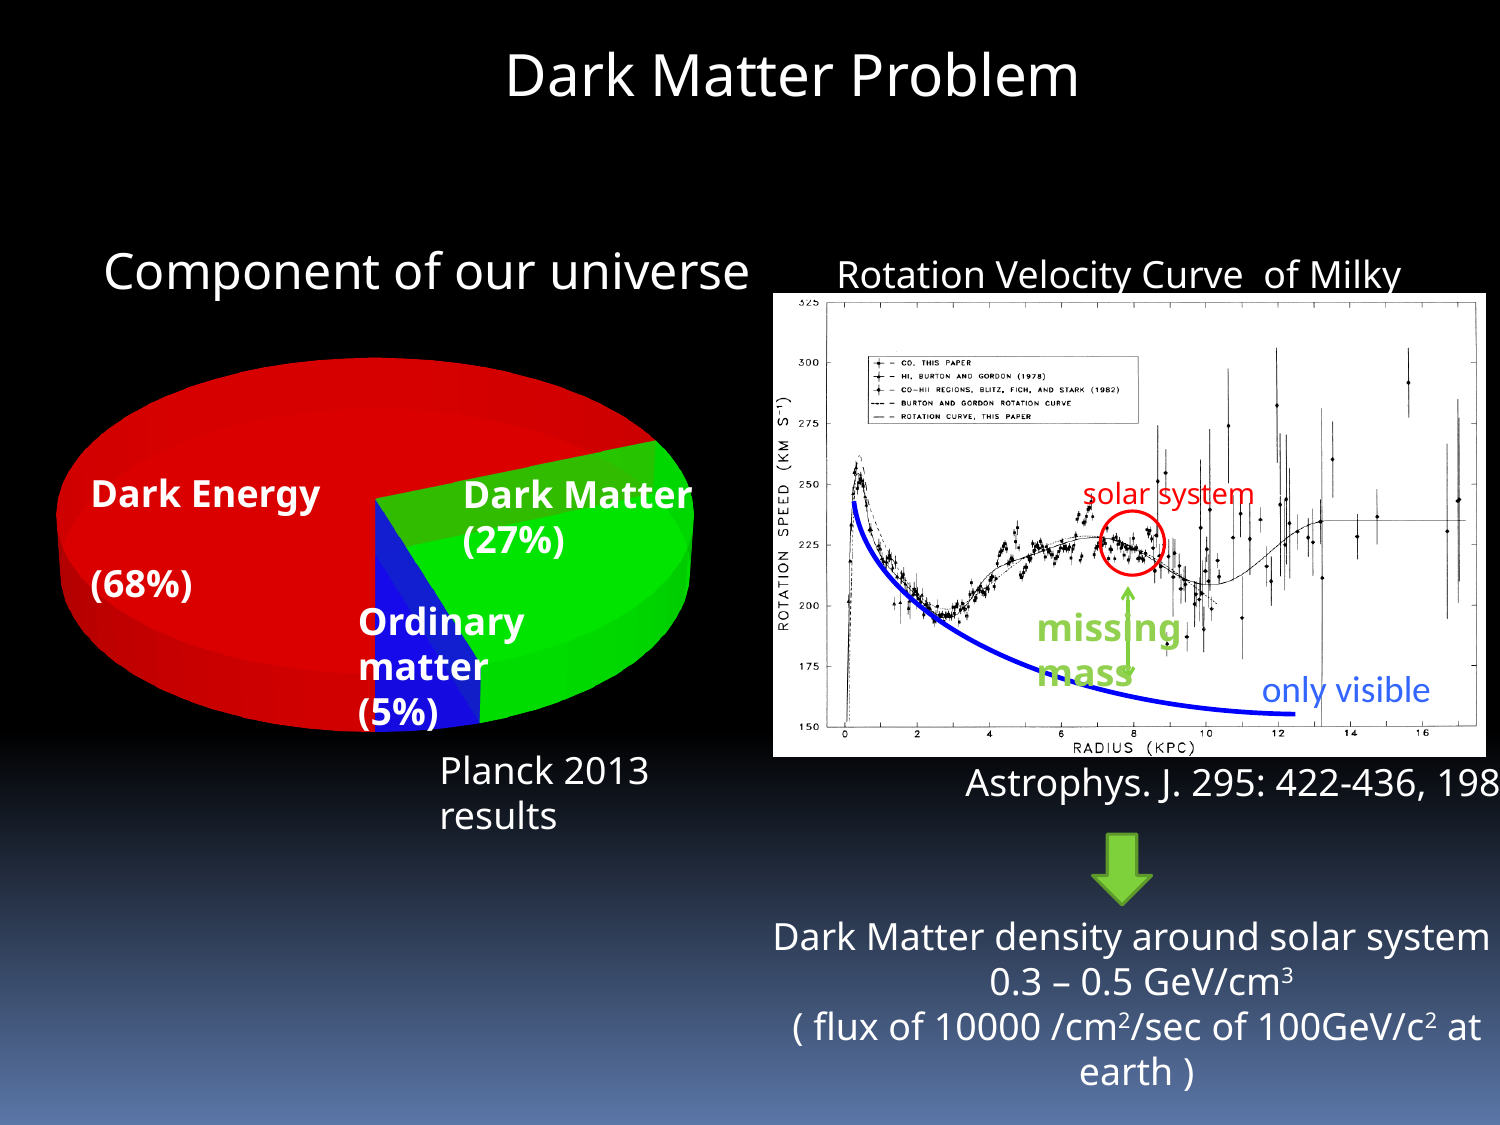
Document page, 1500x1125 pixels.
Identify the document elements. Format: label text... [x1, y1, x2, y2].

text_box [743, 833, 1500, 1103]
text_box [1021, 585, 1282, 681]
text_box Dark Matter Problem [490, 30, 1223, 116]
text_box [773, 243, 1500, 807]
text_box Component of our universe [88, 231, 809, 307]
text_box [5, 325, 765, 800]
